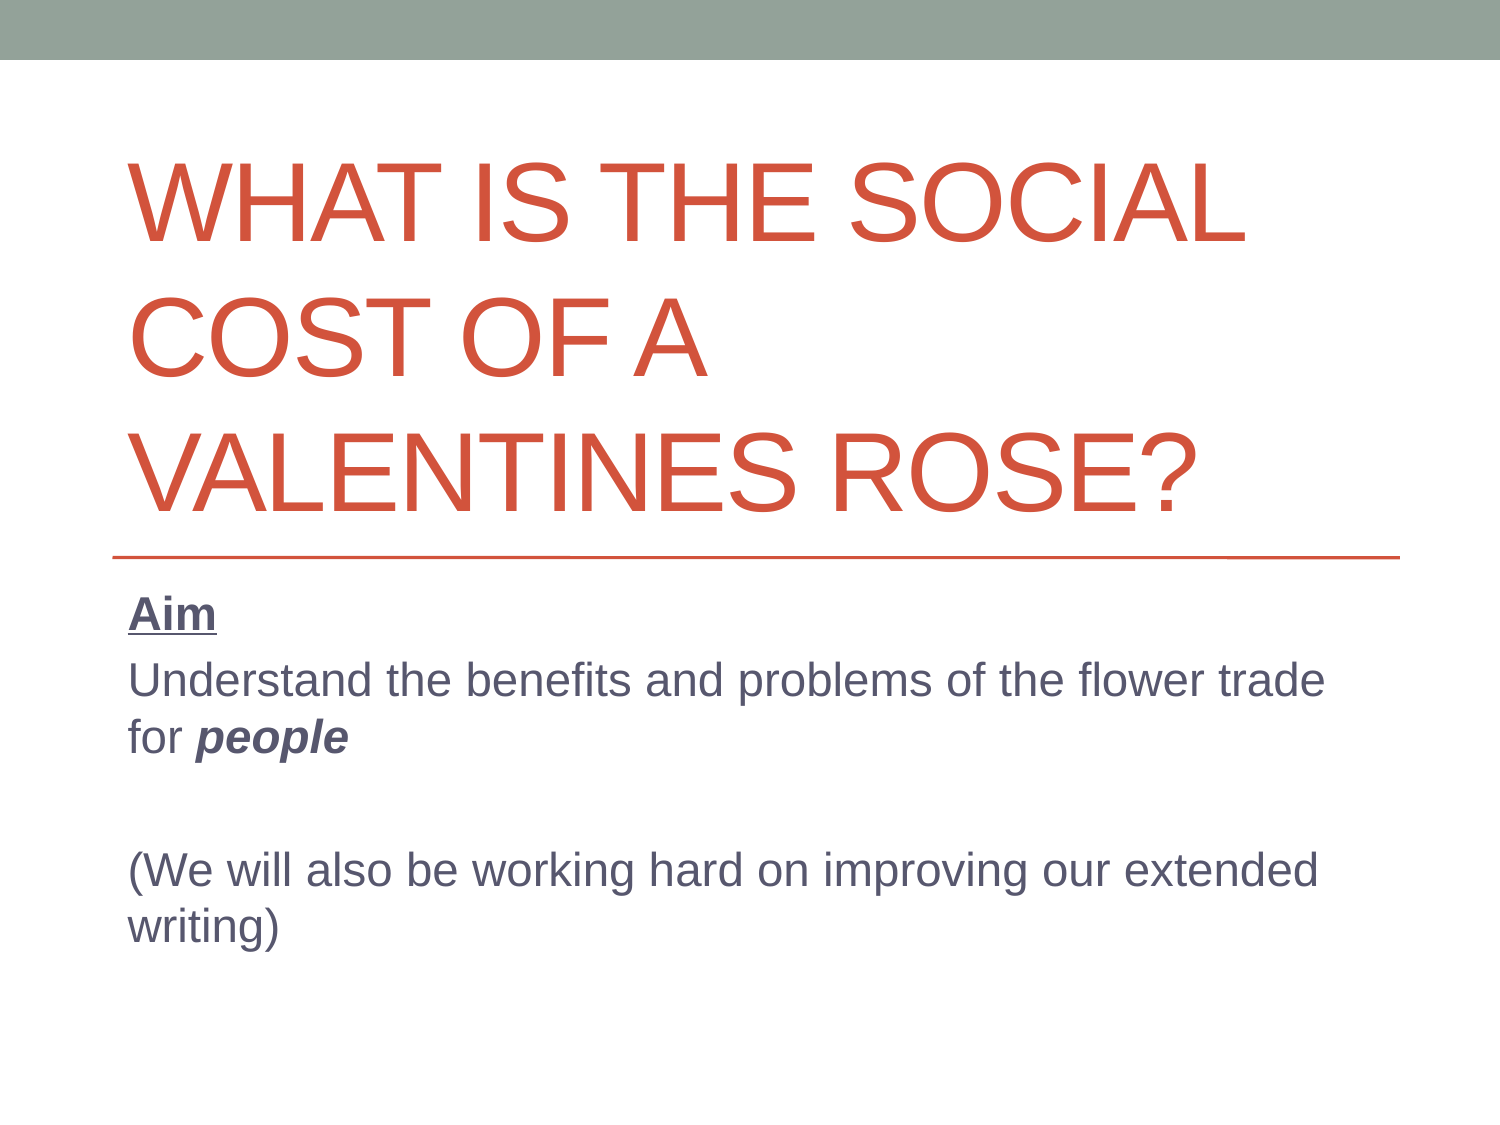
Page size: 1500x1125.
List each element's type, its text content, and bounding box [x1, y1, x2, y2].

subtitle Aim Understand the benefits and problems of the flower trade for people (We will also be working hard on improving our extended writing) [112, 575, 1388, 965]
title What is the social cost of a valentines rose? [112, 224, 1400, 542]
